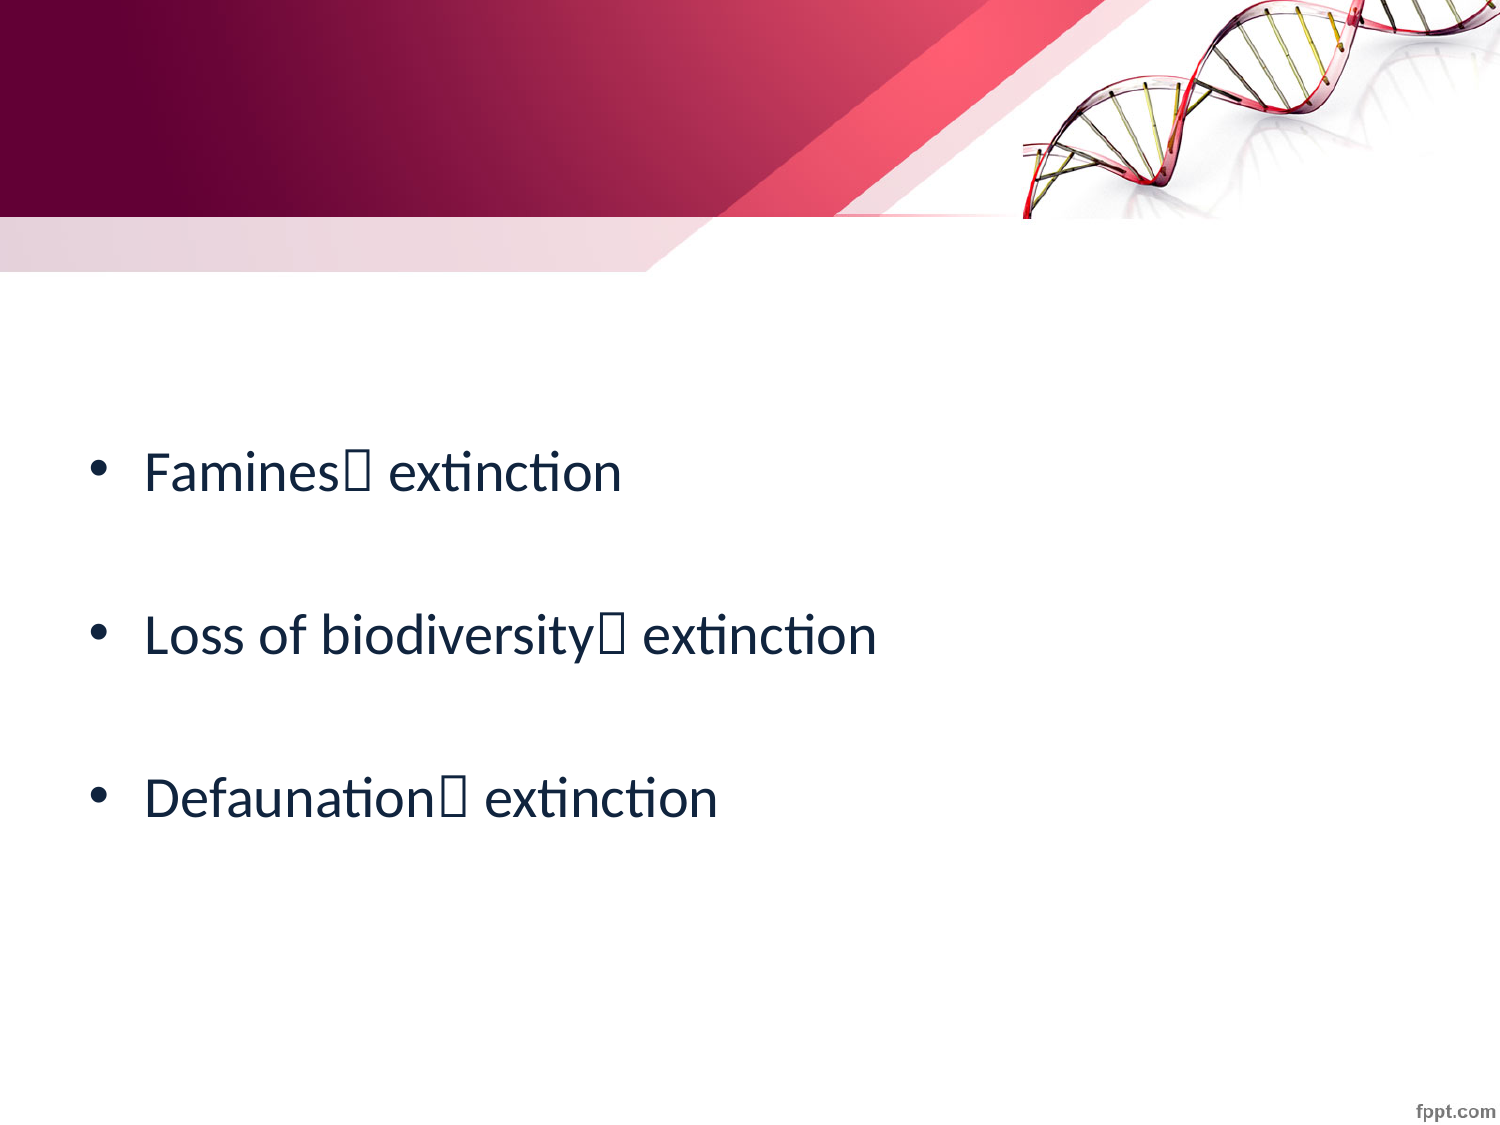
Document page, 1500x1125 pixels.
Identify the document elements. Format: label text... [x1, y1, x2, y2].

picture [0, 0, 1500, 1125]
list Famines extinction Loss of biodiversity extinction Defaunation extinction [73, 261, 1424, 905]
